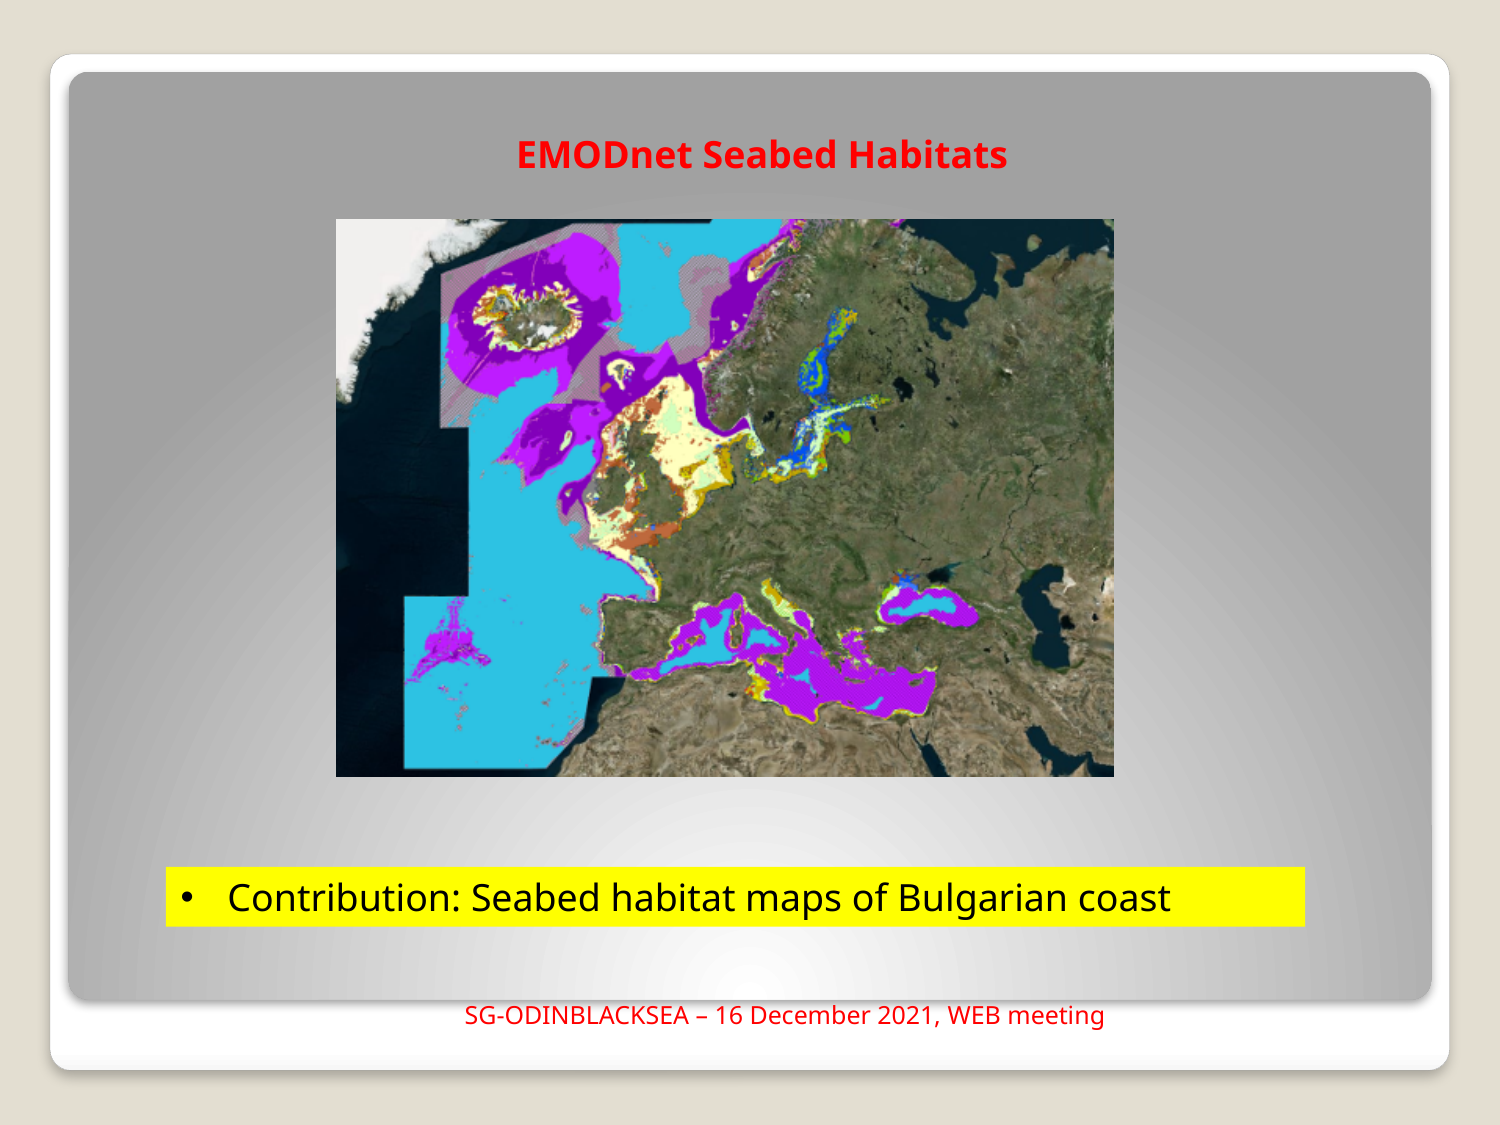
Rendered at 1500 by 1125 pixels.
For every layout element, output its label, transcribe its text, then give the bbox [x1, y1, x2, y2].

text_box EMODnet Seabed Habitats [165, 123, 1359, 184]
picture [336, 219, 1114, 777]
text_box SG-ODINBLACKSEA – 16 December 2021, WEB meeting [336, 992, 1235, 1038]
text_box Contribution: Seabed habitat maps of Bulgarian coast [165, 866, 1306, 927]
